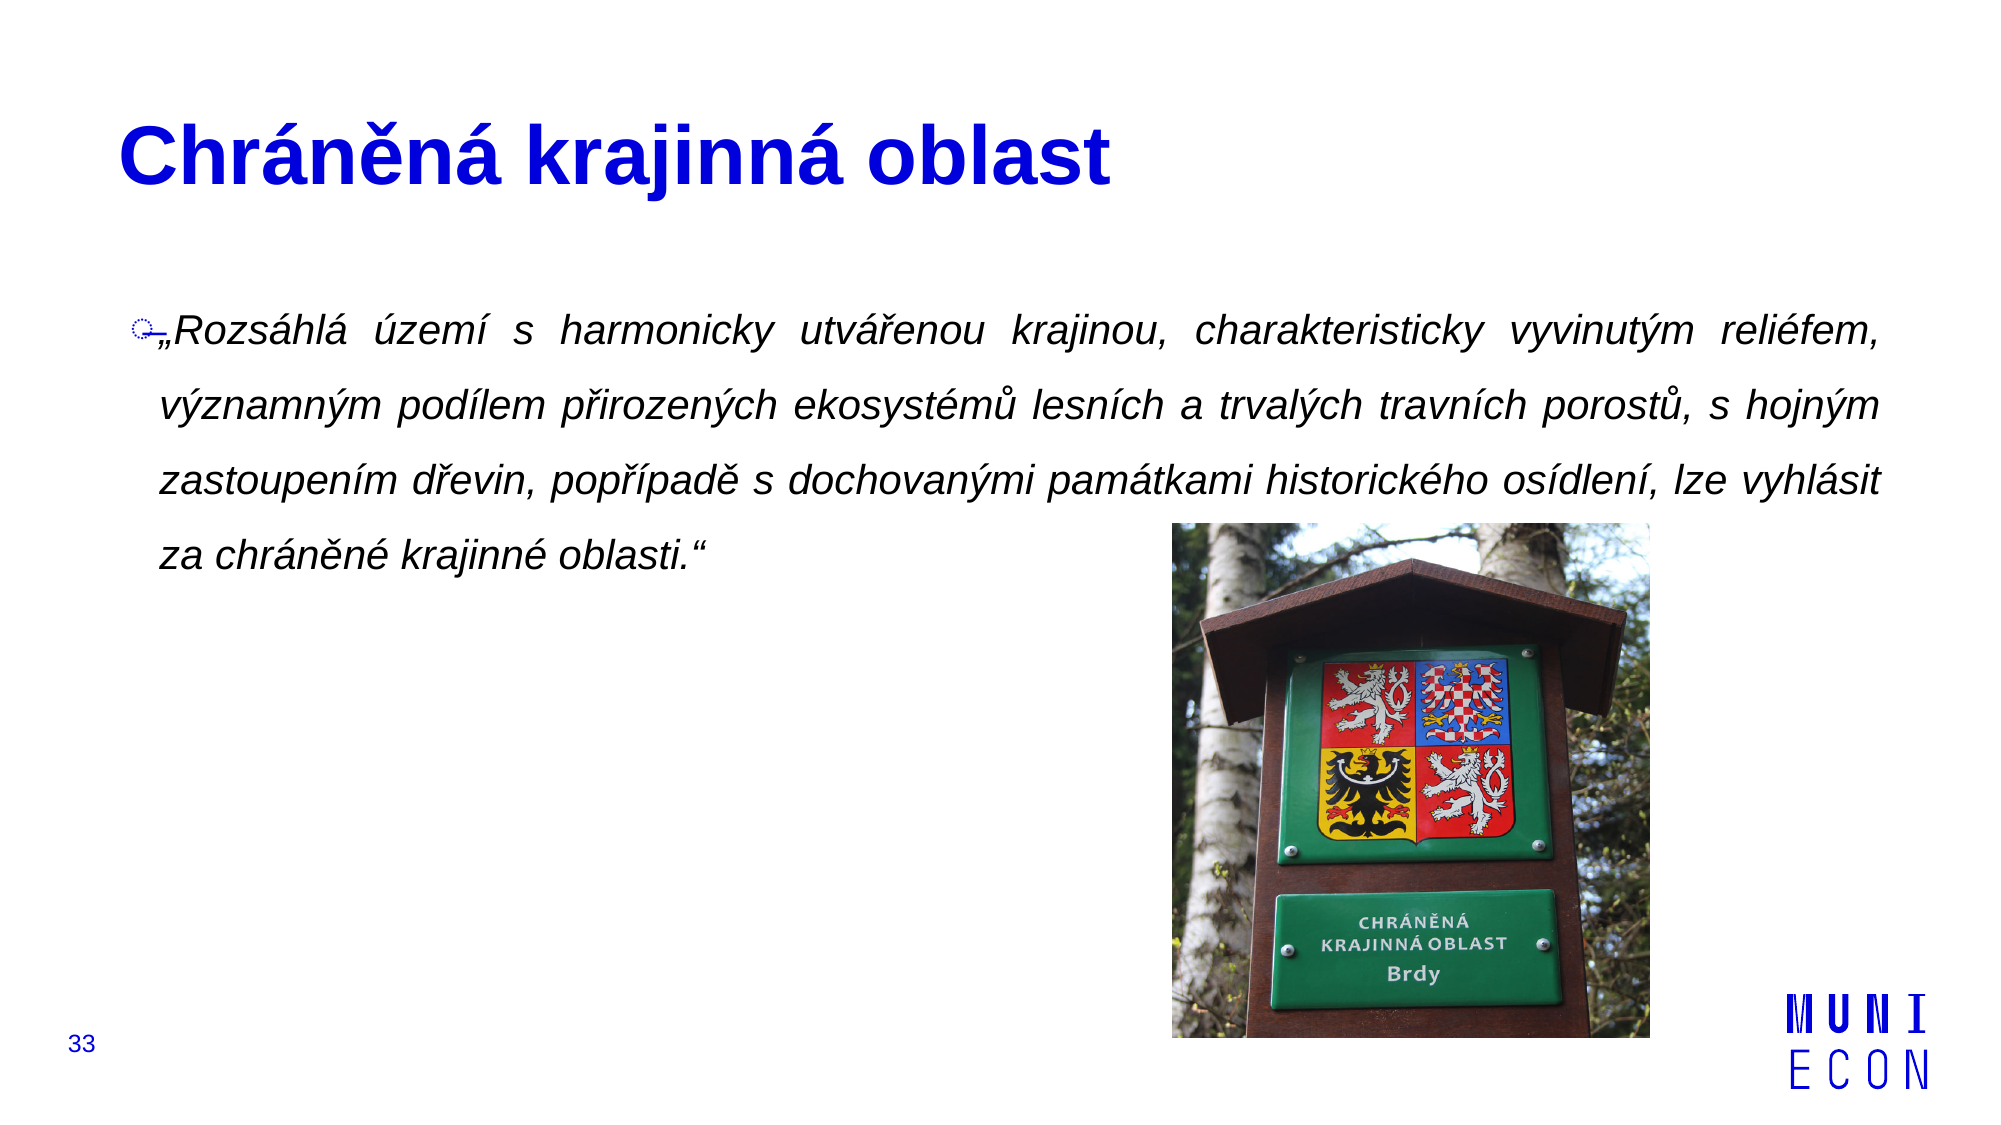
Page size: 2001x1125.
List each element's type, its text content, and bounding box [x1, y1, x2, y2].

picture [1172, 522, 1651, 1038]
slide_number 33 [67, 1021, 110, 1063]
title Chráněná krajinná oblast [118, 118, 1883, 193]
list „Rozsáhlá území s harmonicky utvářenou krajinou, charakteristicky vyvinutým reliéfem, významným podílem přirozených ekosystémů lesních a trvalých travních porostů, s hojným zastoupením dřevin, popřípadě s dochovanými památkami historického osídlení, lze vyhlásit za chráněné krajinné oblasti.“ [118, 277, 1883, 957]
